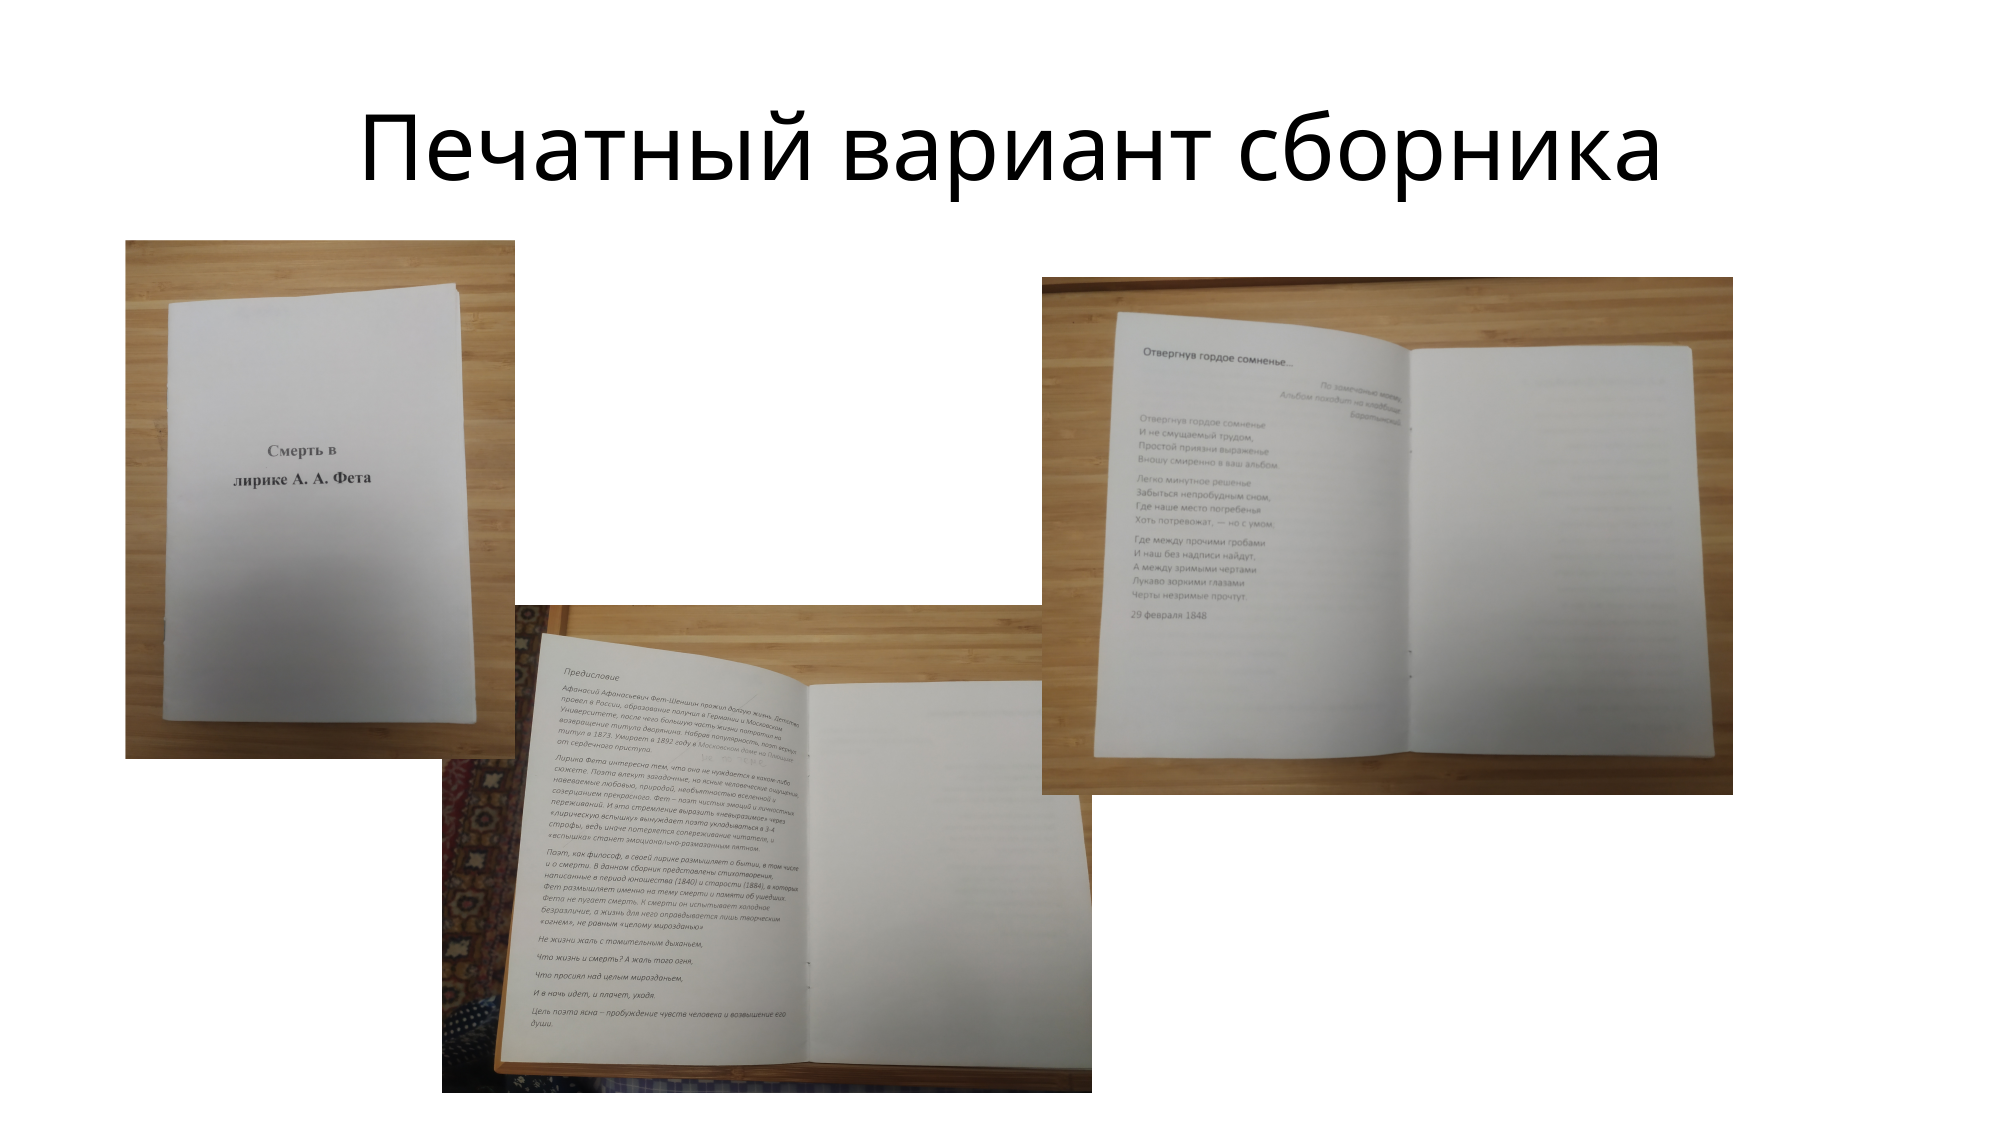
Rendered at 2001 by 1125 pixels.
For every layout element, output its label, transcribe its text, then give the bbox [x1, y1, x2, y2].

picture [1042, 277, 1733, 795]
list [61, 305, 579, 694]
title Печатный вариант сборника [342, 59, 1863, 241]
picture [126, 694, 442, 758]
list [442, 605, 1092, 1093]
picture [126, 241, 515, 305]
